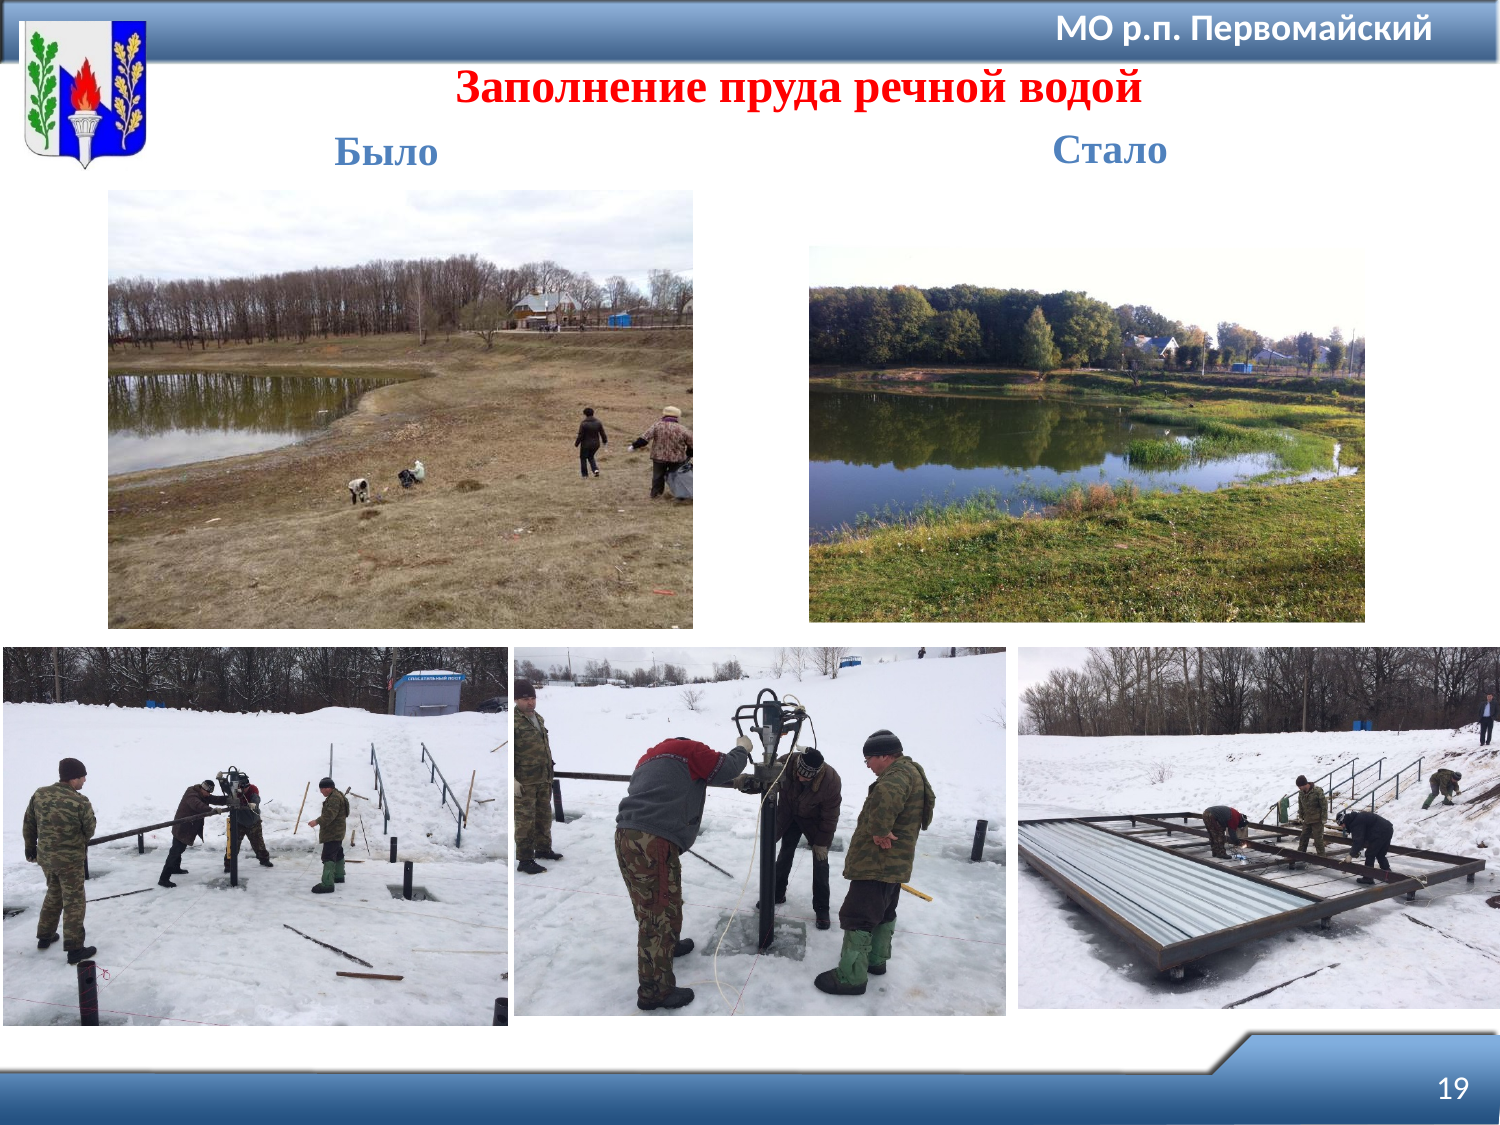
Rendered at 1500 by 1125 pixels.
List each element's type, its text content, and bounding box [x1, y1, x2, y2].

text_box 19 [1406, 1058, 1485, 1114]
picture [0, 0, 1500, 1125]
text_box МО р.п. Первомайский [537, 0, 1449, 56]
text_box Стало [903, 114, 1317, 176]
text_box Заполнение пруда речной водой [157, 47, 1442, 153]
text_box Было [179, 116, 594, 188]
